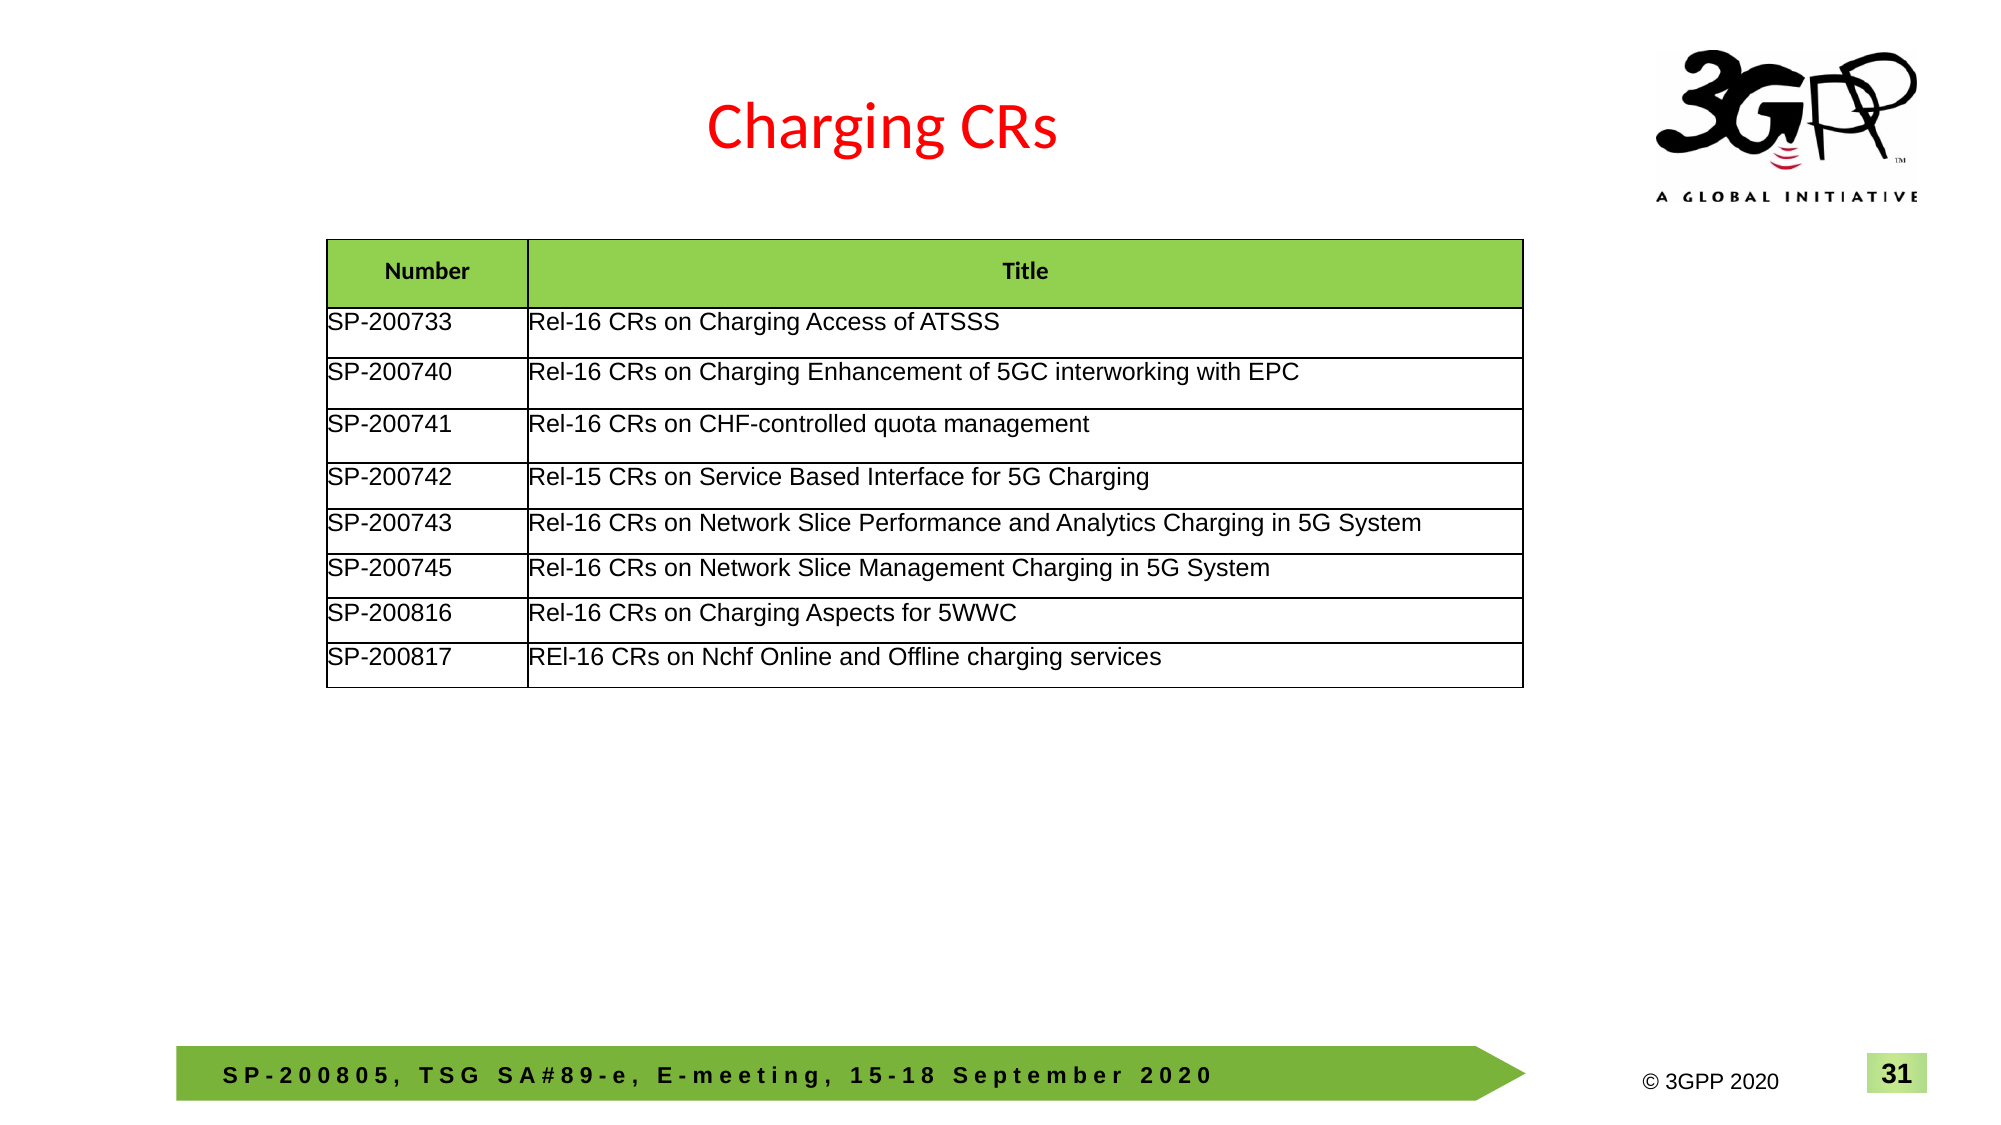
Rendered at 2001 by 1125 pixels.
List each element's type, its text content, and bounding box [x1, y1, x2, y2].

table_cell Rel-16 CRs on Charging Aspects for 5WWC [529, 599, 1522, 642]
table_cell REl-16 CRs on Nchf Online and Offline charging services [529, 644, 1522, 687]
table_cell SP-200743 [328, 510, 527, 553]
table_cell Rel-16 CRs on Network Slice Performance and Analytics Charging in 5G System [529, 510, 1522, 553]
text_box Charging CRs [286, 105, 1495, 219]
table_cell SP-200817 [328, 644, 527, 687]
table_cell Rel-15 CRs on Service Based Interface for 5G Charging [529, 464, 1522, 508]
picture [1656, 50, 1917, 202]
table_cell Rel-16 CRs on Charging Access of ATSSS [529, 309, 1522, 357]
table_cell SP-200745 [328, 555, 527, 597]
table_header Number [328, 240, 527, 307]
table_cell Rel-16 CRs on CHF-controlled quota management [529, 410, 1522, 462]
table_cell SP-200733 [328, 309, 527, 357]
table_cell Rel-16 CRs on Charging Enhancement of 5GC interworking with EPC [529, 359, 1522, 408]
table_cell Rel-16 CRs on Network Slice Management Charging in 5G System [529, 555, 1522, 597]
table_cell SP-200740 [328, 359, 527, 408]
table_header Title [529, 240, 1522, 307]
table_cell SP-200816 [328, 599, 527, 642]
table_cell Ericsson [1867, 1053, 1927, 1093]
table_cell SP-200741 [328, 410, 527, 462]
table_cell SP-200742 [328, 464, 527, 508]
